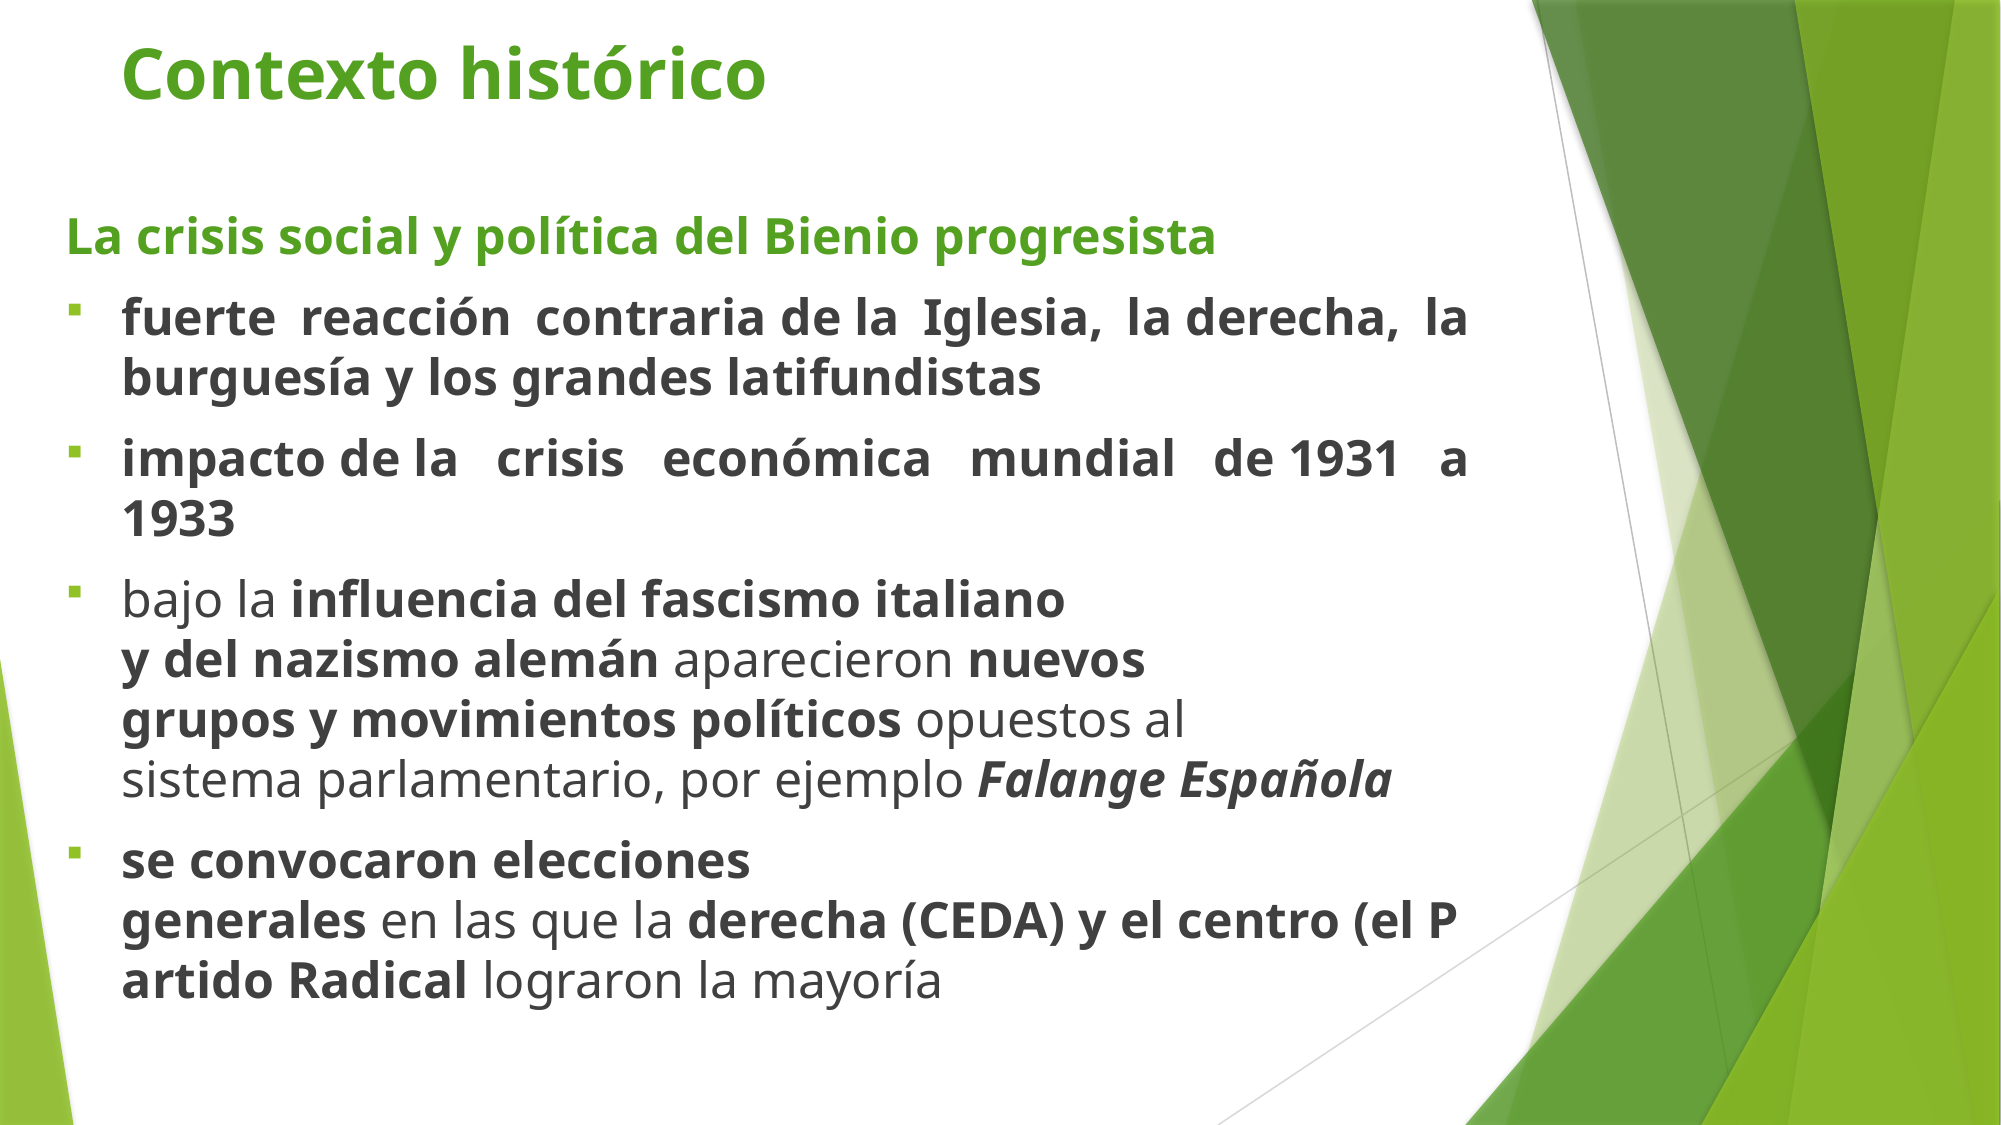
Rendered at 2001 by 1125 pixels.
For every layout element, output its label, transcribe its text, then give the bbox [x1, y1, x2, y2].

title Contexto histórico [105, 21, 1516, 122]
list La crisis social y política del Bienio progresista fuerte reacción contraria de la Iglesia, la derecha, la burguesía y los grandes latifundistas impacto de la crisis económica mundial de 1931 a 1933 bajo la influencia del fascismo italiano y del nazismo alemán aparecieron nuevos grupos y movimientos políticos opuestos al sistema parlamentario, por ejemplo Falange Española se convocaron elecciones generales en las que la derecha (CEDA) y el centro (el Partido Radical lograron la mayoría [50, 197, 1485, 1082]
